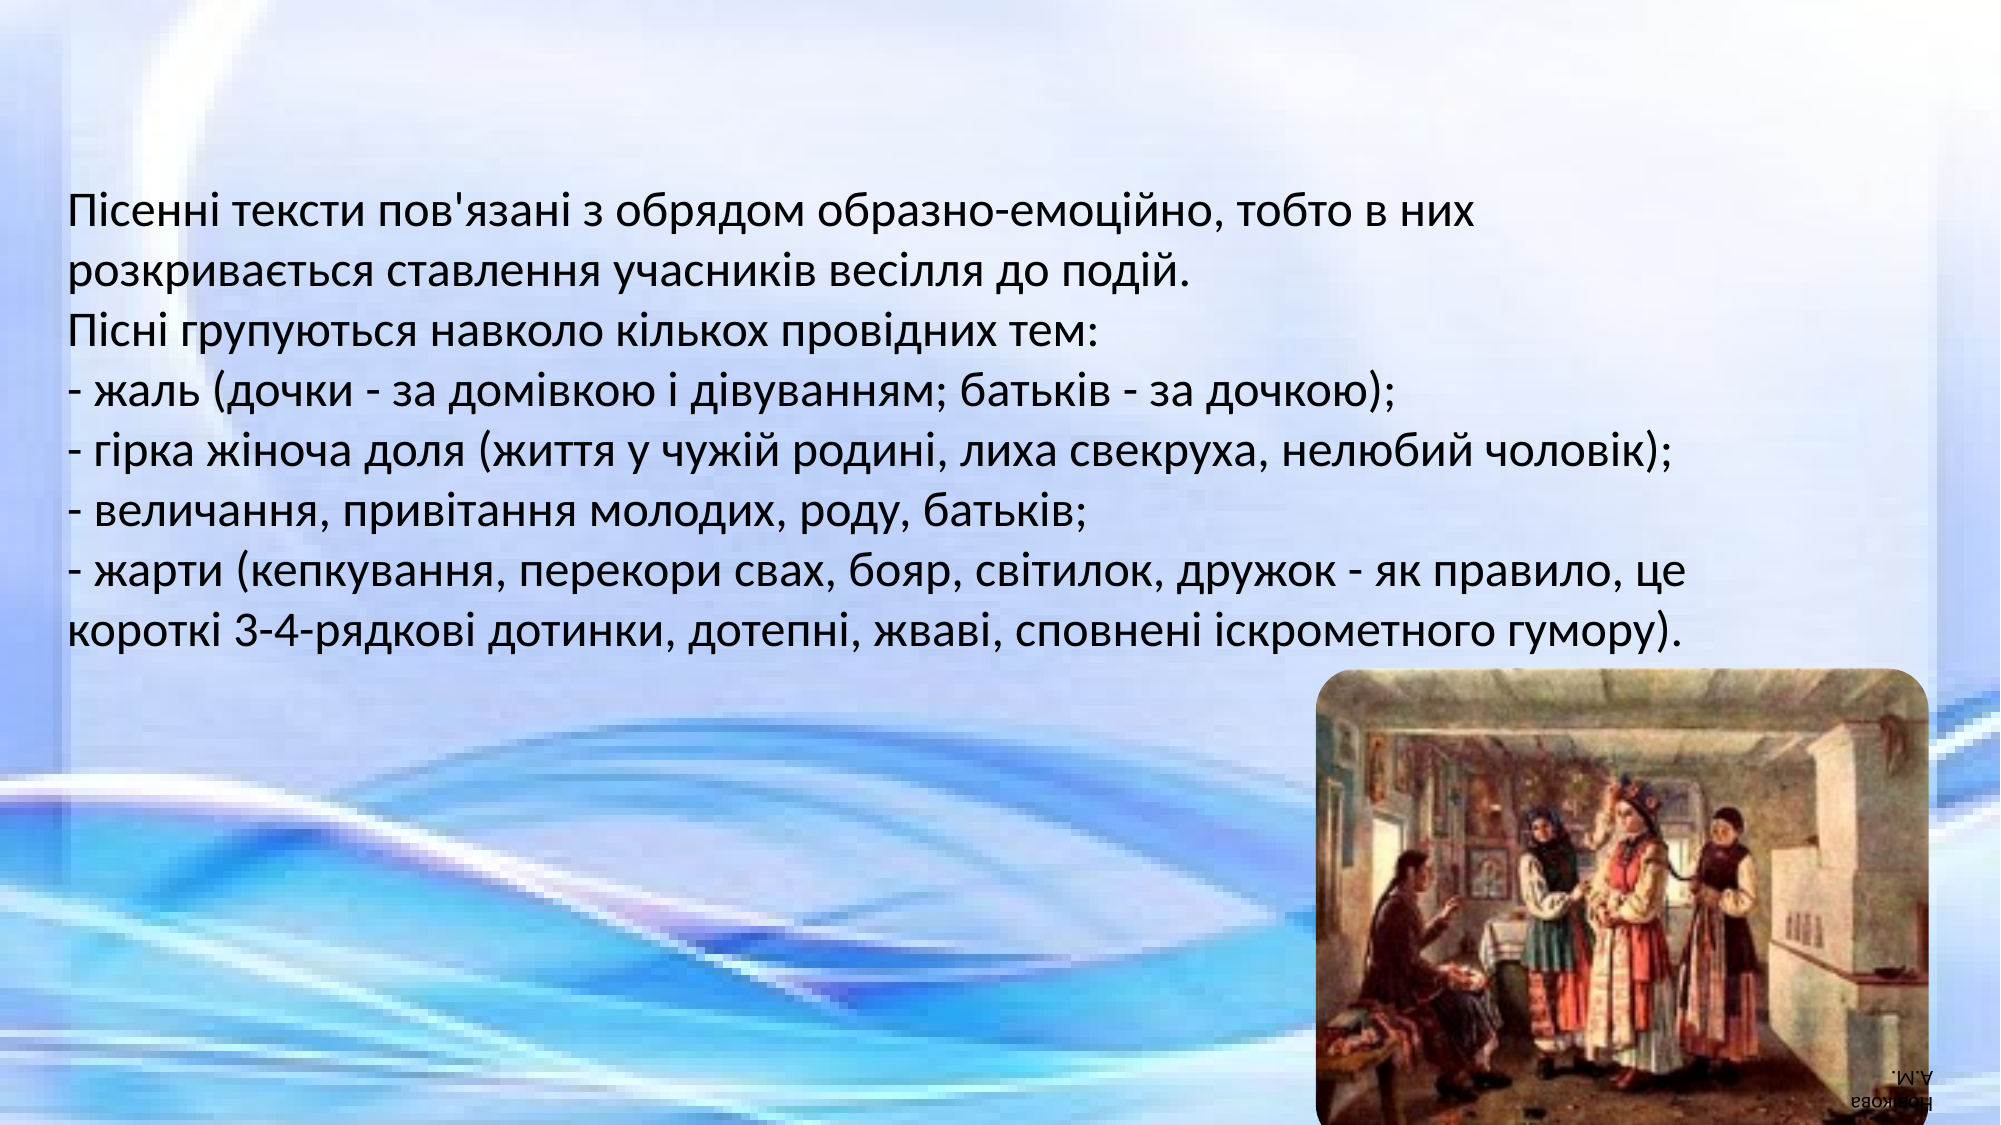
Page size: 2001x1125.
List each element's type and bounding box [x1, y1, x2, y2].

list [0, 0, 2000, 1125]
picture [1315, 668, 1929, 1125]
